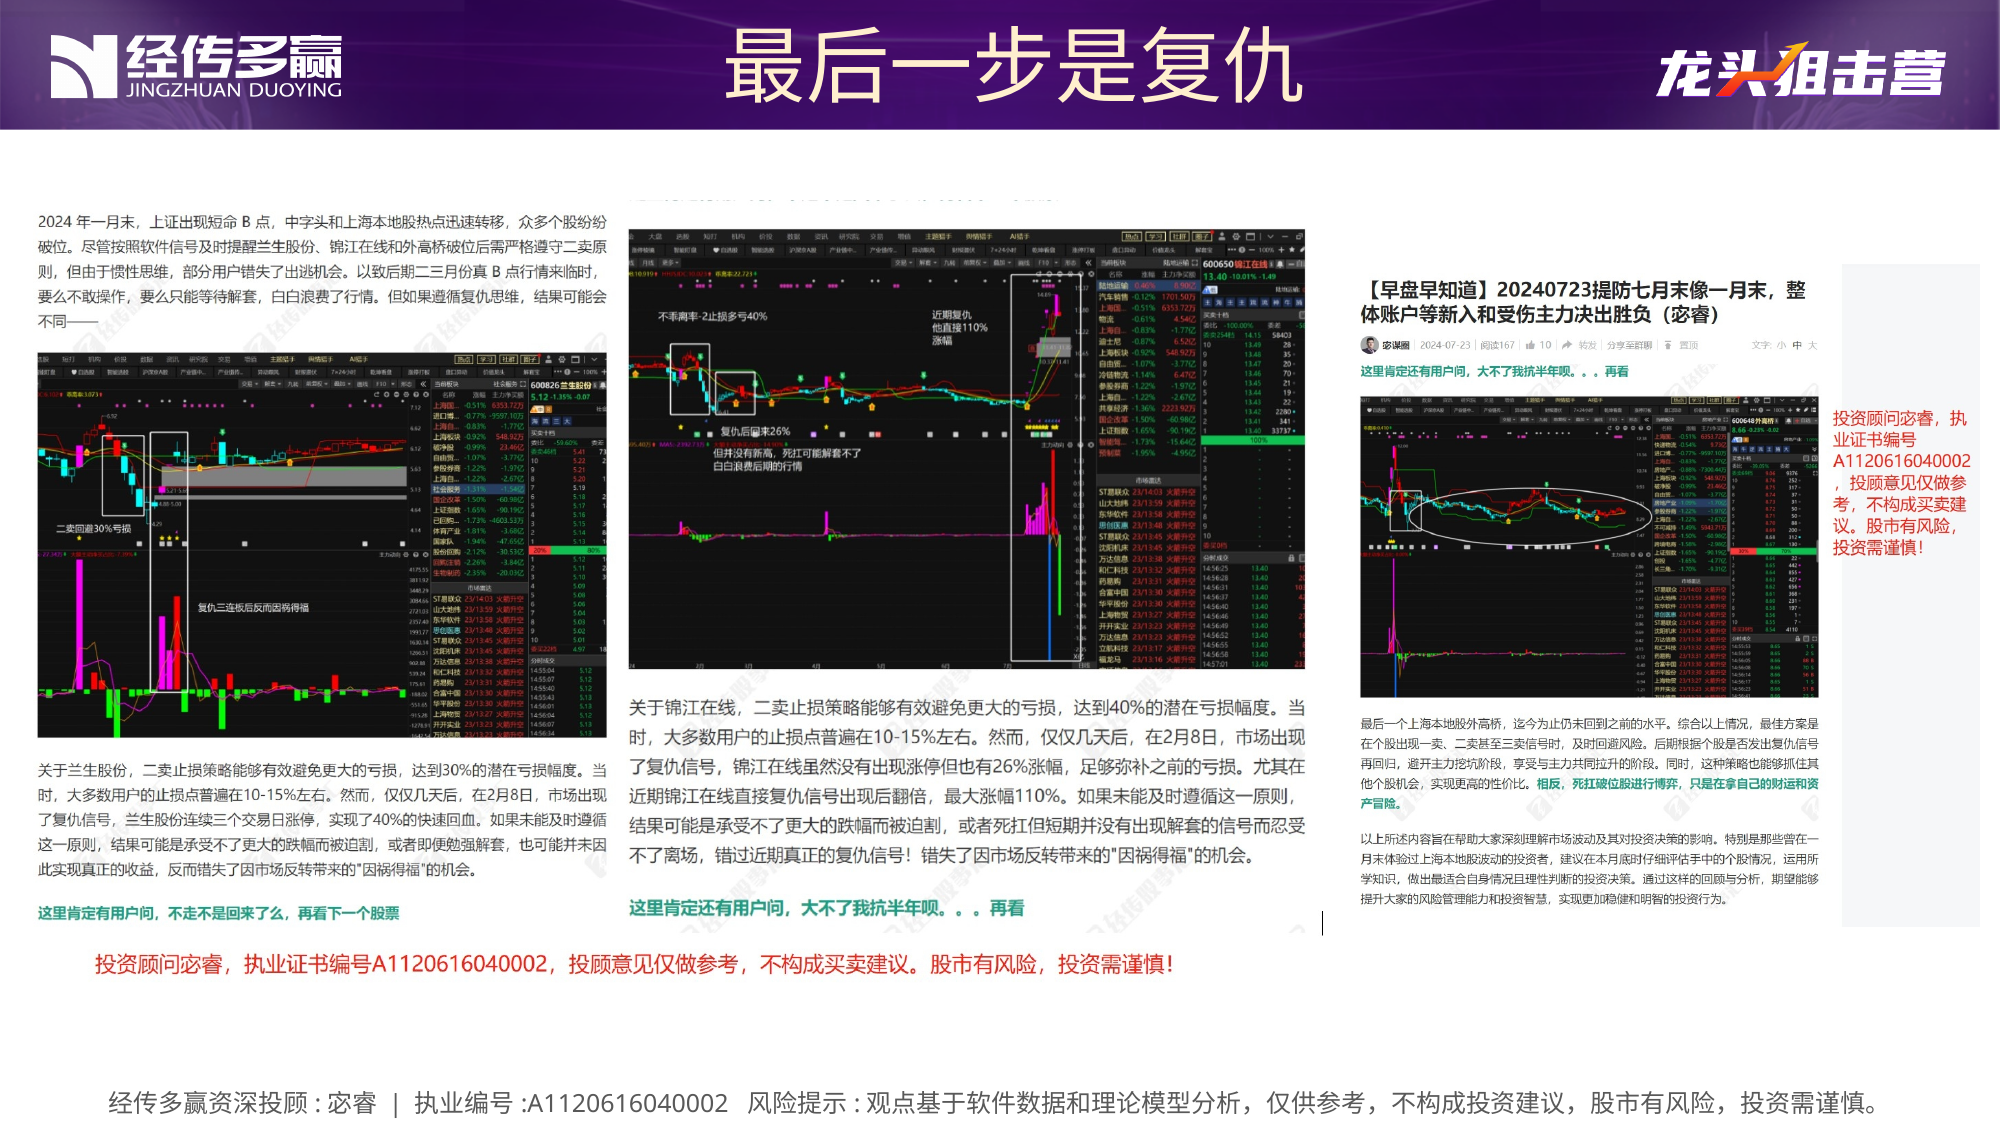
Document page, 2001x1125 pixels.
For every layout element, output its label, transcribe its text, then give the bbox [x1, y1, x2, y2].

text_box 最后一步是复仇 [14, 5, 2000, 121]
picture [0, 200, 1980, 991]
picture [0, 0, 2000, 129]
